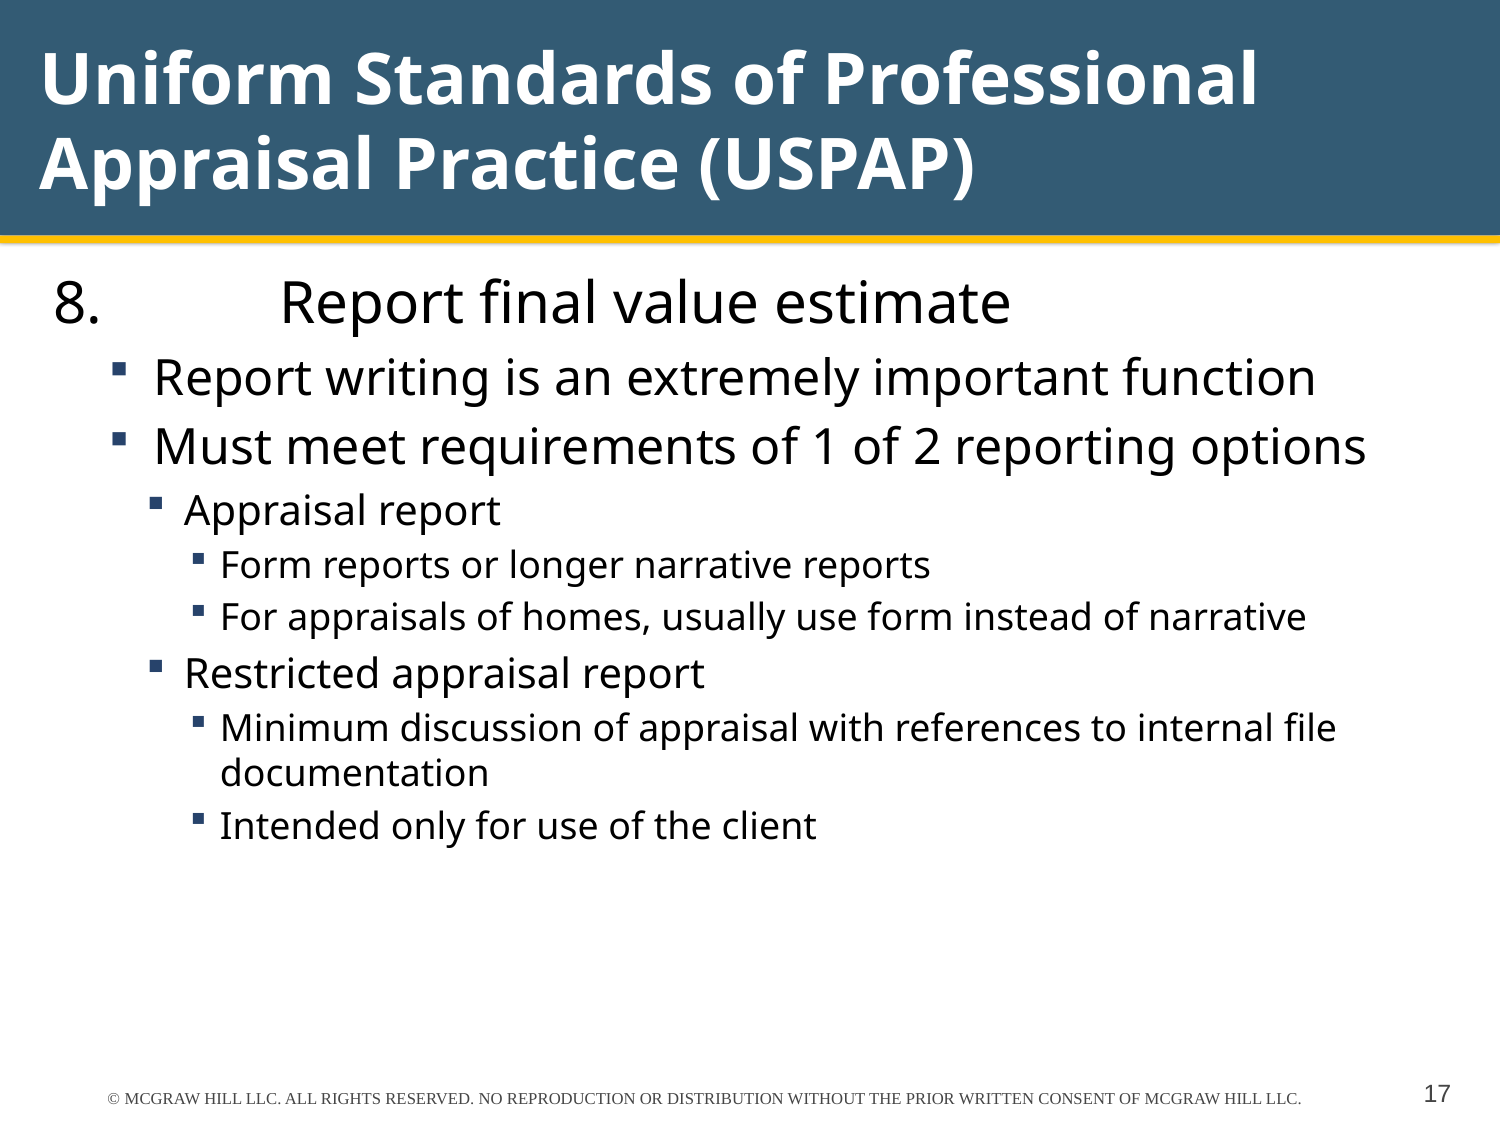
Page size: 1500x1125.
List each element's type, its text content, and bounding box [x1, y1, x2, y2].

slide_number 17 [1345, 1062, 1467, 1108]
list 8. Report final value estimate Report writing is an extremely important function Must meet requirements of 1 of 2 reporting options Appraisal report Form reports or longer narrative reports For appraisals of homes, usually use form instead of narrative Restricted appraisal report Minimum discussion of appraisal with references to internal file documentation Intended only for use of the client [24, 249, 1425, 1063]
title Uniform Standards of Professional Appraisal Practice (USPAP) [24, 24, 1375, 212]
footer © MCGRAW HILL LLC. ALL RIGHTS RESERVED. NO REPRODUCTION OR DISTRIBUTION WITHOUT THE PRIOR WRITTEN CONSENT OF MCGRAW HILL LLC. [75, 1062, 1337, 1108]
